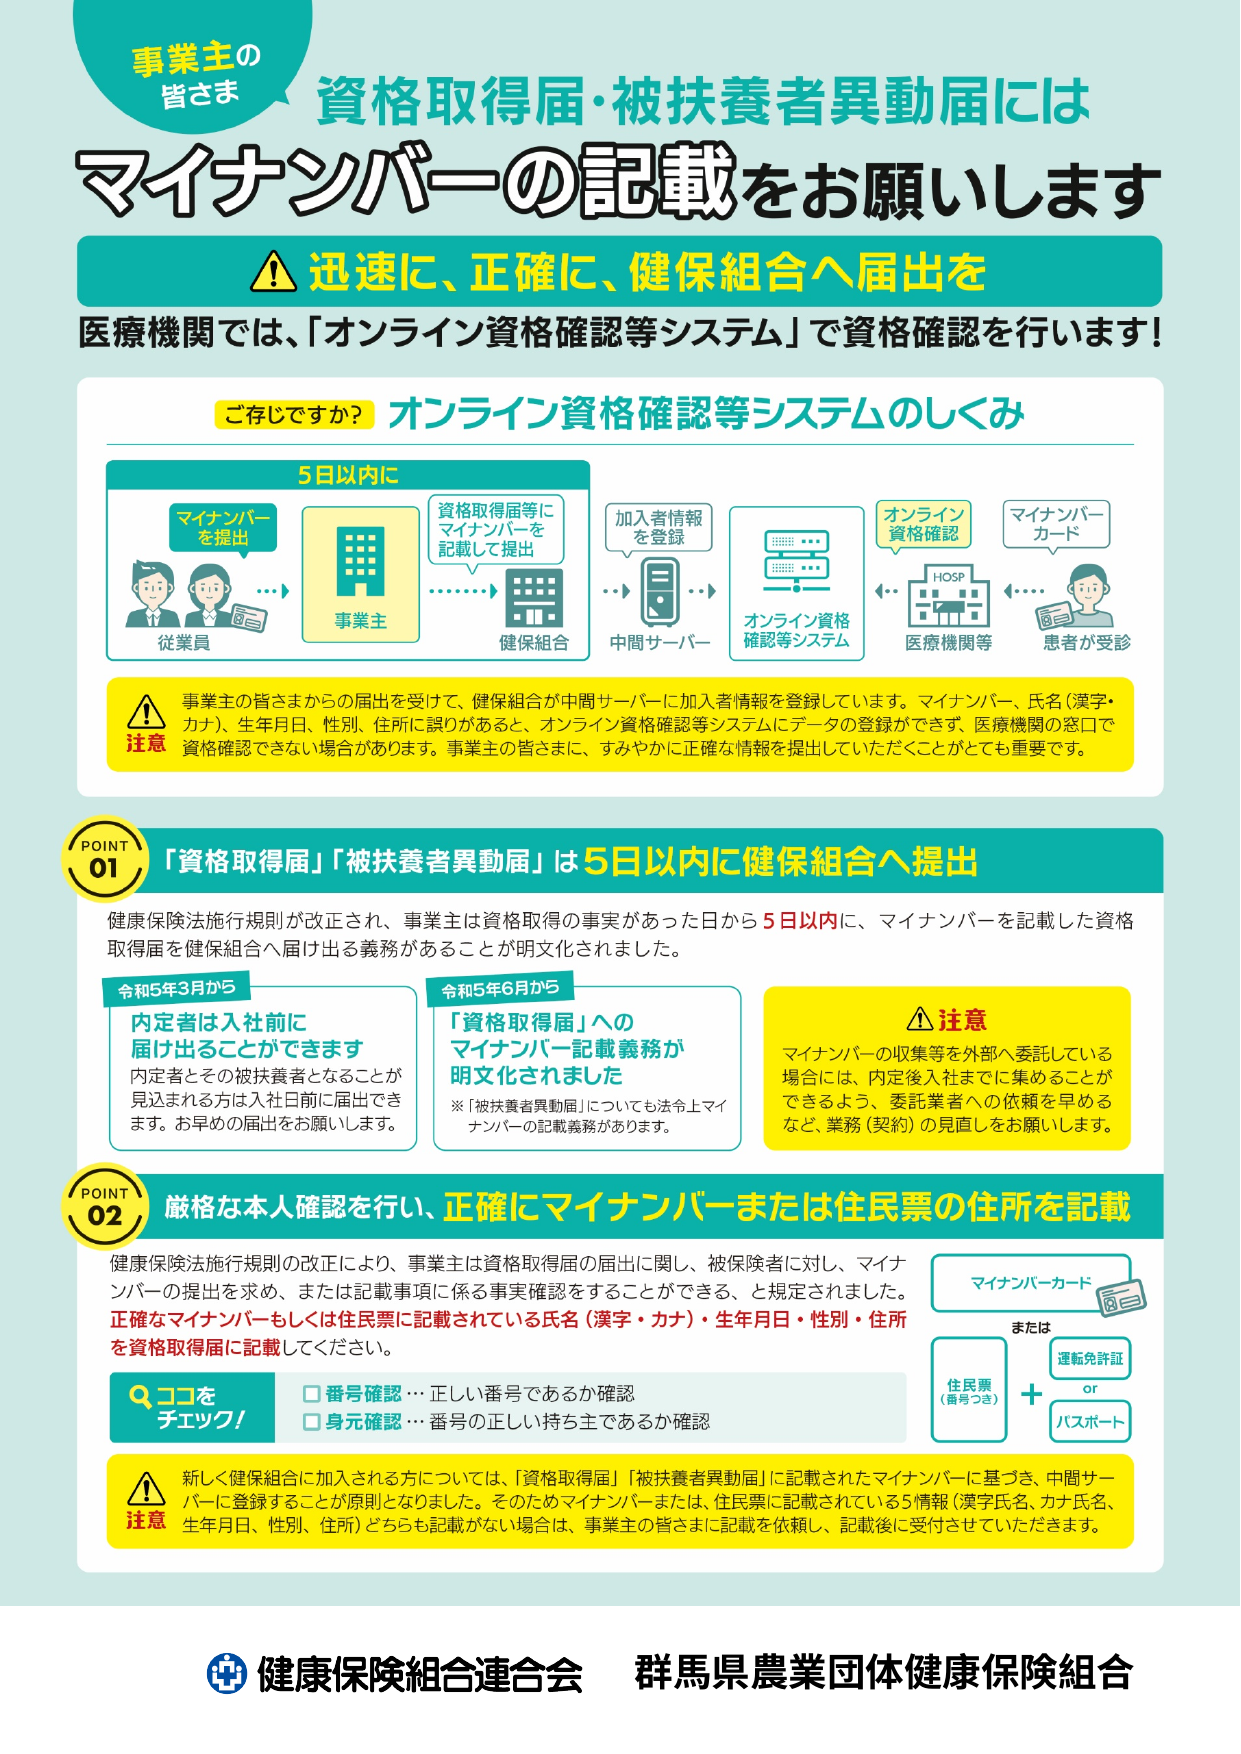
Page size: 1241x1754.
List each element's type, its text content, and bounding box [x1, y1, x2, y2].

picture [184, 1641, 604, 1705]
picture [0, 0, 1240, 1606]
text_box 群馬県農業団体健康保険組合 [620, 1640, 1186, 1702]
